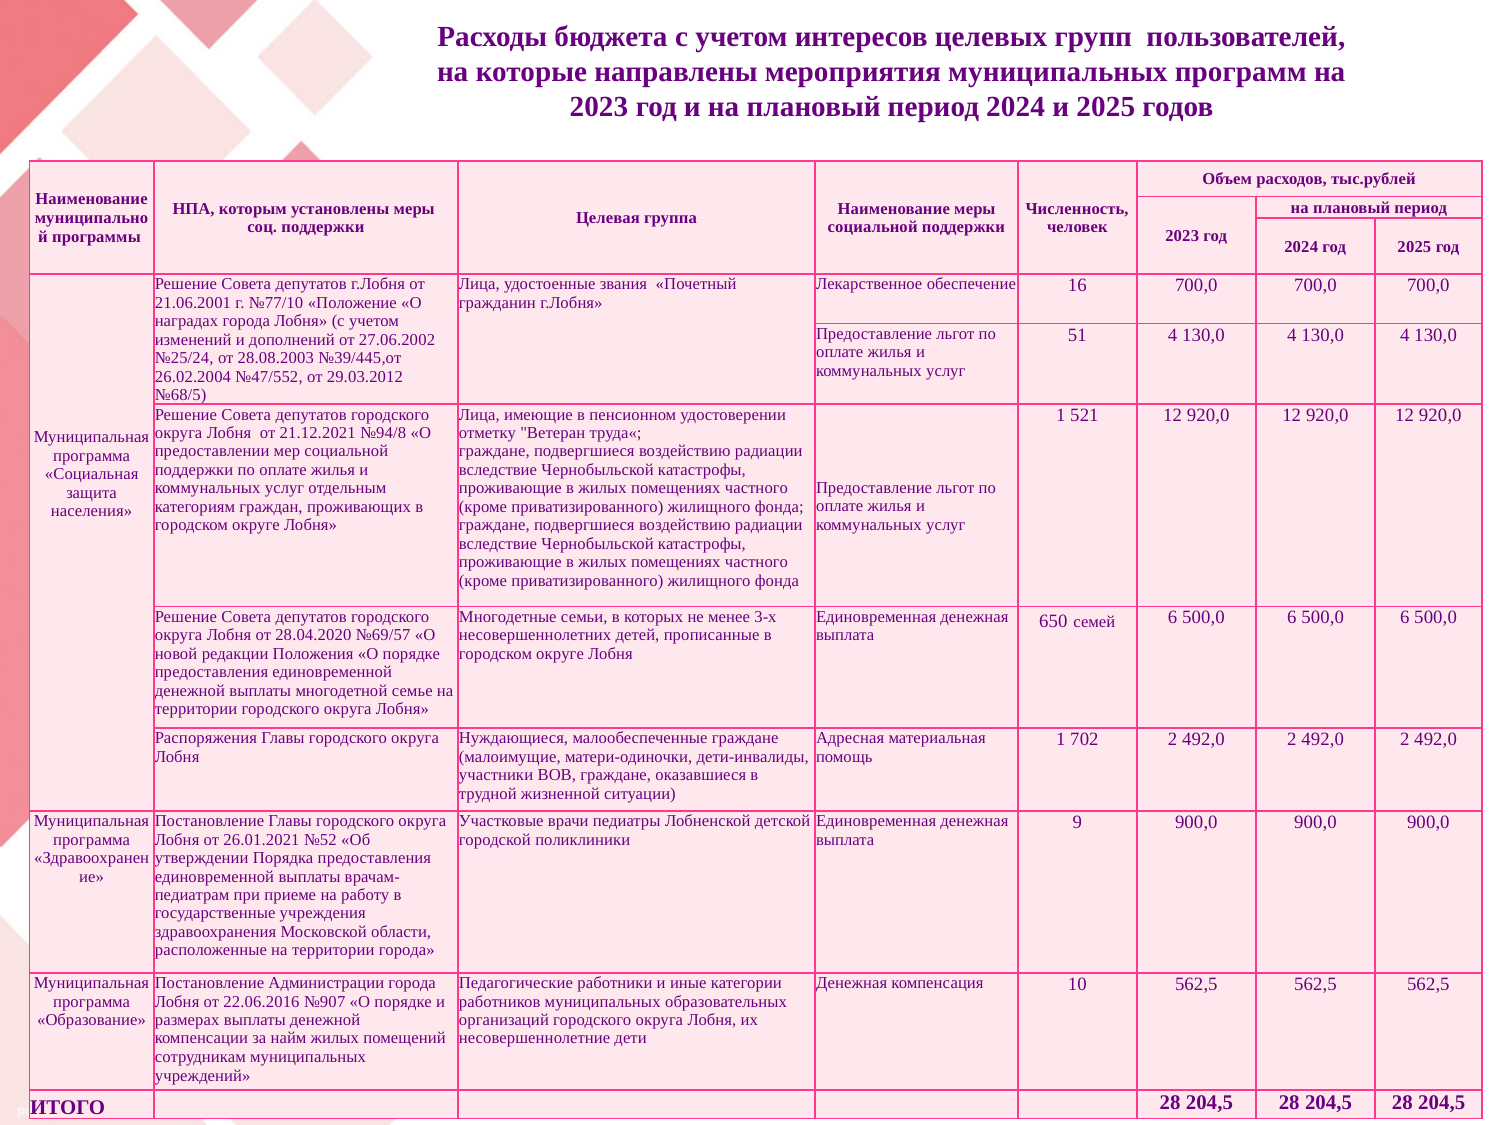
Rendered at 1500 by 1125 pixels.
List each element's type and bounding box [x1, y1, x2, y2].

table_cell [1257, 275, 1374, 323]
table_cell [1376, 275, 1481, 323]
table_cell [816, 812, 1017, 972]
table_header [155, 162, 457, 273]
title [419, 0, 1365, 130]
table_cell [1376, 219, 1481, 273]
table_cell [1257, 405, 1374, 606]
table_cell [459, 405, 814, 606]
table_cell [155, 607, 457, 727]
table_cell [1019, 1091, 1136, 1118]
table_cell [816, 1091, 1017, 1118]
table_cell [30, 1091, 153, 1118]
table_cell [1376, 729, 1481, 810]
table_cell [459, 729, 814, 810]
table_header [816, 162, 1017, 273]
table_cell [816, 974, 1017, 1089]
table_cell [1138, 197, 1255, 273]
table_cell [1138, 324, 1255, 403]
table_cell [30, 275, 153, 810]
table_header [1138, 162, 1481, 196]
table_cell [1138, 1091, 1255, 1118]
table_cell [155, 275, 457, 403]
table_header [30, 162, 153, 273]
table_cell [816, 607, 1017, 727]
table_cell [816, 729, 1017, 810]
table_cell [1257, 219, 1374, 273]
table_cell [1138, 275, 1255, 323]
table_cell [155, 1091, 457, 1118]
table_cell [1376, 324, 1481, 403]
table_cell [1257, 1091, 1374, 1118]
table_cell [1138, 974, 1255, 1089]
table_cell [1376, 1091, 1481, 1118]
table_cell [1257, 607, 1374, 727]
table_cell [1019, 405, 1136, 606]
table_cell [1257, 812, 1374, 972]
table_cell [1019, 324, 1136, 403]
table_cell [30, 812, 153, 972]
table_cell [816, 324, 1017, 403]
table_cell [30, 974, 153, 1089]
table_cell [1138, 607, 1255, 727]
table_cell [1019, 974, 1136, 1089]
table_header [459, 162, 814, 273]
table_cell [459, 275, 814, 403]
table_cell [1376, 812, 1481, 972]
table_cell [155, 729, 457, 810]
table_cell [1376, 607, 1481, 727]
table_header [1019, 162, 1136, 273]
table_cell [1138, 729, 1255, 810]
table_cell [459, 974, 814, 1089]
table_cell [155, 405, 457, 606]
table_cell [1138, 405, 1255, 606]
table_cell [1257, 729, 1374, 810]
table_cell [1376, 974, 1481, 1089]
table_cell [1257, 324, 1374, 403]
table_cell [1019, 812, 1136, 972]
table_cell [459, 607, 814, 727]
table_cell [1019, 607, 1136, 727]
table_cell [816, 275, 1017, 323]
table_cell [459, 1091, 814, 1118]
table_cell [155, 974, 457, 1089]
table_cell [816, 405, 1017, 606]
table_cell [1376, 405, 1481, 606]
table_cell [1257, 974, 1374, 1089]
table_cell [1257, 197, 1481, 217]
table_cell [155, 812, 457, 972]
table_cell [1138, 812, 1255, 972]
picture [0, 0, 1500, 1125]
table_cell [1019, 275, 1136, 323]
table_cell [459, 812, 814, 972]
table_cell [1019, 729, 1136, 810]
